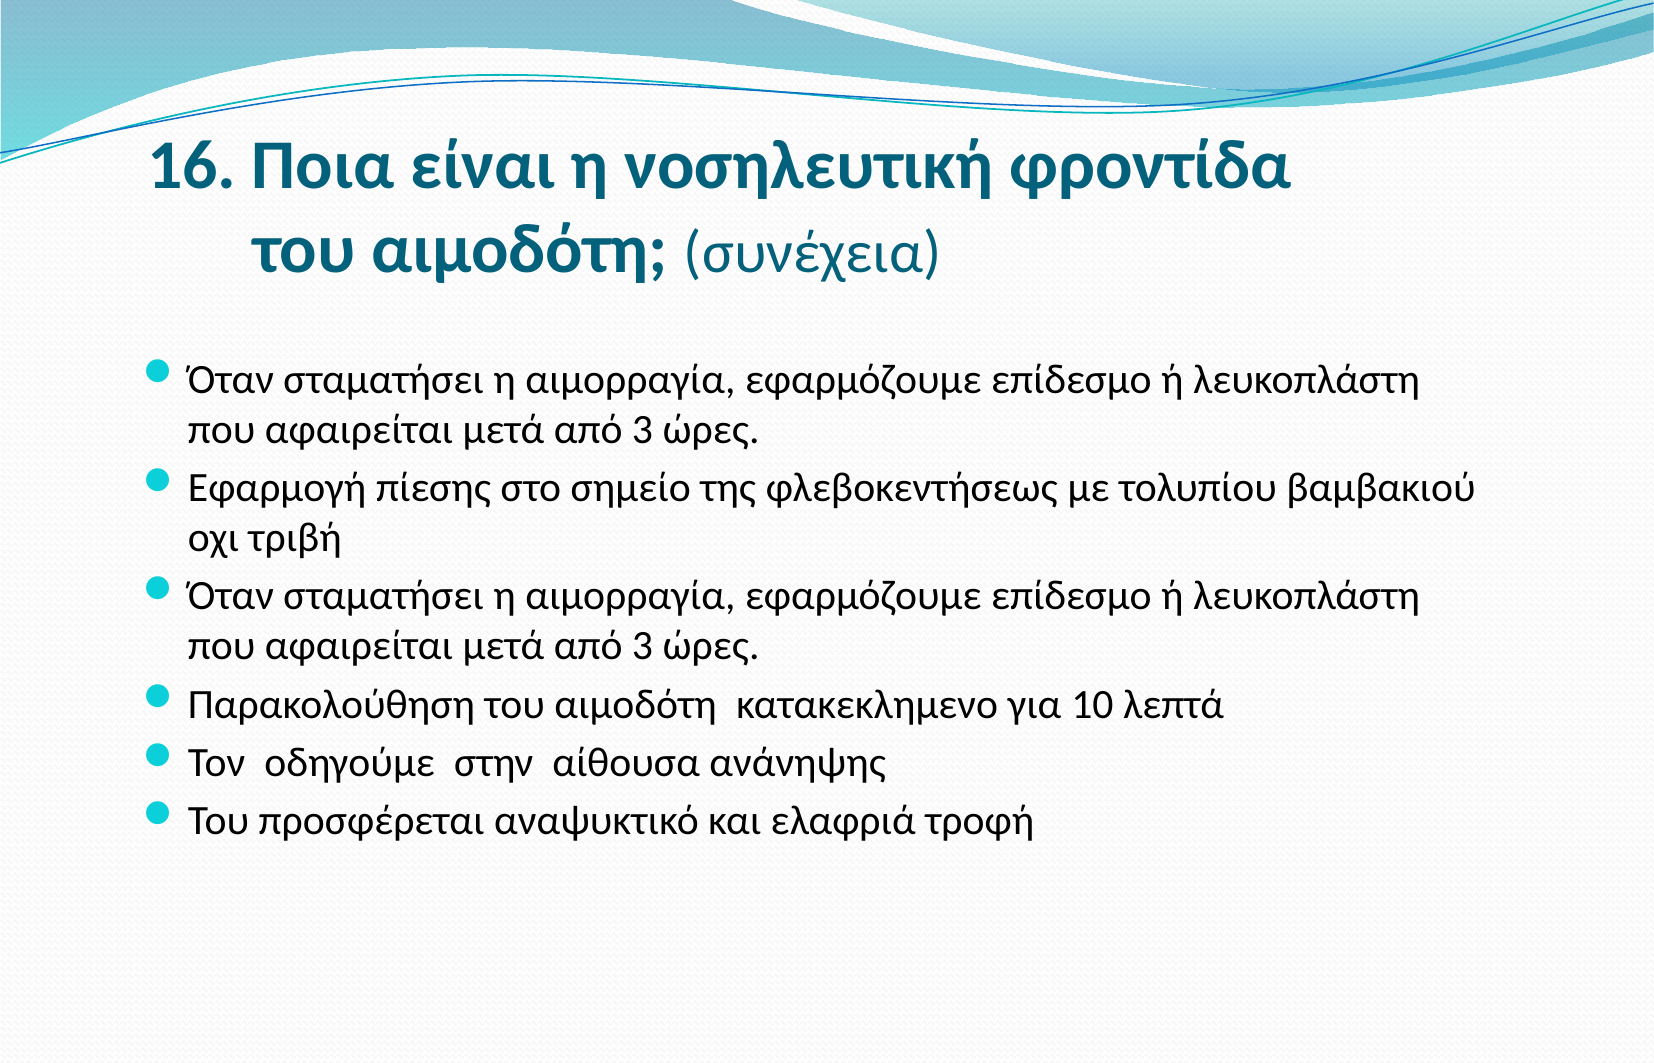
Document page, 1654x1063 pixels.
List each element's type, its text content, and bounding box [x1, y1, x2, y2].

title 16. Ποια είναι η νοσηλευτική φροντίδα του αιμοδότη; (συνέχεια) [147, 109, 1319, 287]
list Όταν σταματήσει η αιμορραγία, εφαρμόζουμε επίδεσμο ή λευκοπλάστη που αφαιρείται μετά από 3 ώρες. Εφαρμογή πίεσης στο σημείο της φλεβοκεντήσεως με τολυπίου βαμβακιού οχι τριβή Όταν σταματήσει η αιμορραγία, εφαρμόζουμε επίδεσμο ή λευκοπλάστη που αφαιρείται μετά από 3 ώρες. Παρακολούθηση του αιμοδότη κατακεκλημενο για 10 λεπτά Τον οδηγούμε στην αίθουσα ανάνηψης Του προσφέρεται αναψυκτικό και ελαφριά τροφή [128, 343, 1495, 977]
